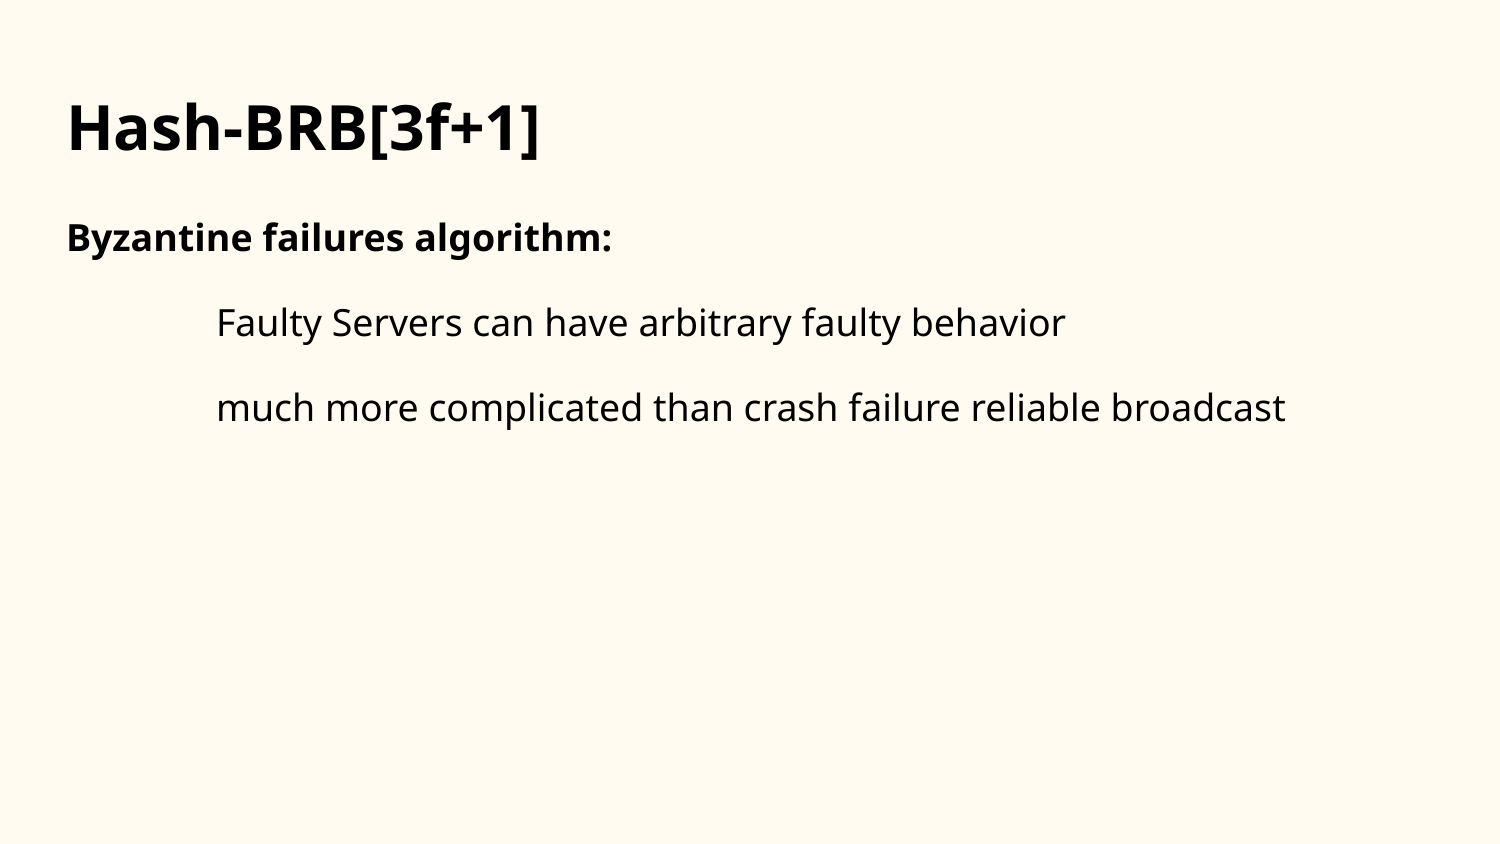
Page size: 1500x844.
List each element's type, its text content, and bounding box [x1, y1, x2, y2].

title Hash-BRB[3f+1] [51, 72, 1449, 174]
list Byzantine failures algorithm: Faulty Servers can have arbitrary faulty behavior much more complicated than crash failure reliable broadcast [51, 192, 1440, 750]
